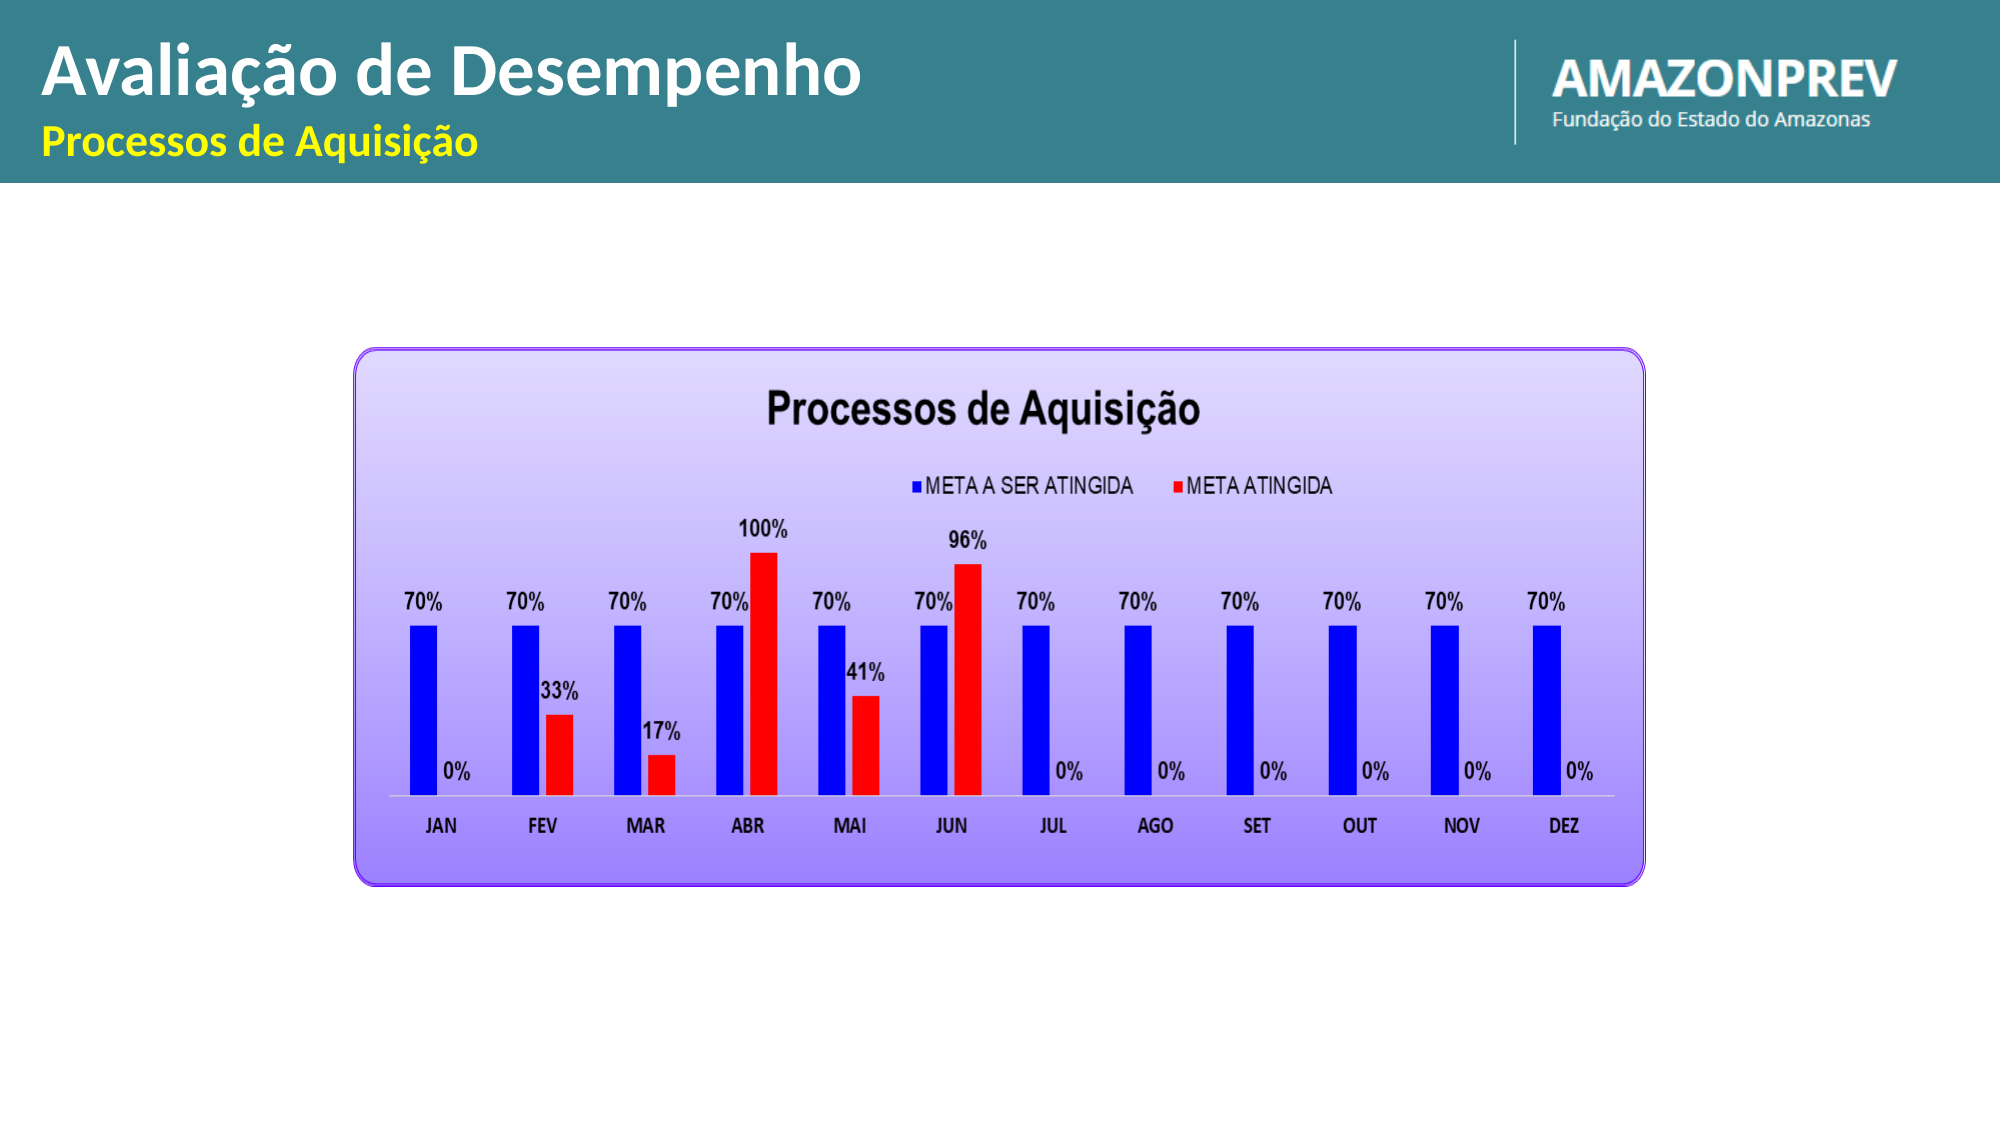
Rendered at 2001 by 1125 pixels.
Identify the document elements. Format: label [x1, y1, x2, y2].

picture [353, 347, 1646, 887]
text_box [0, 0, 2000, 183]
